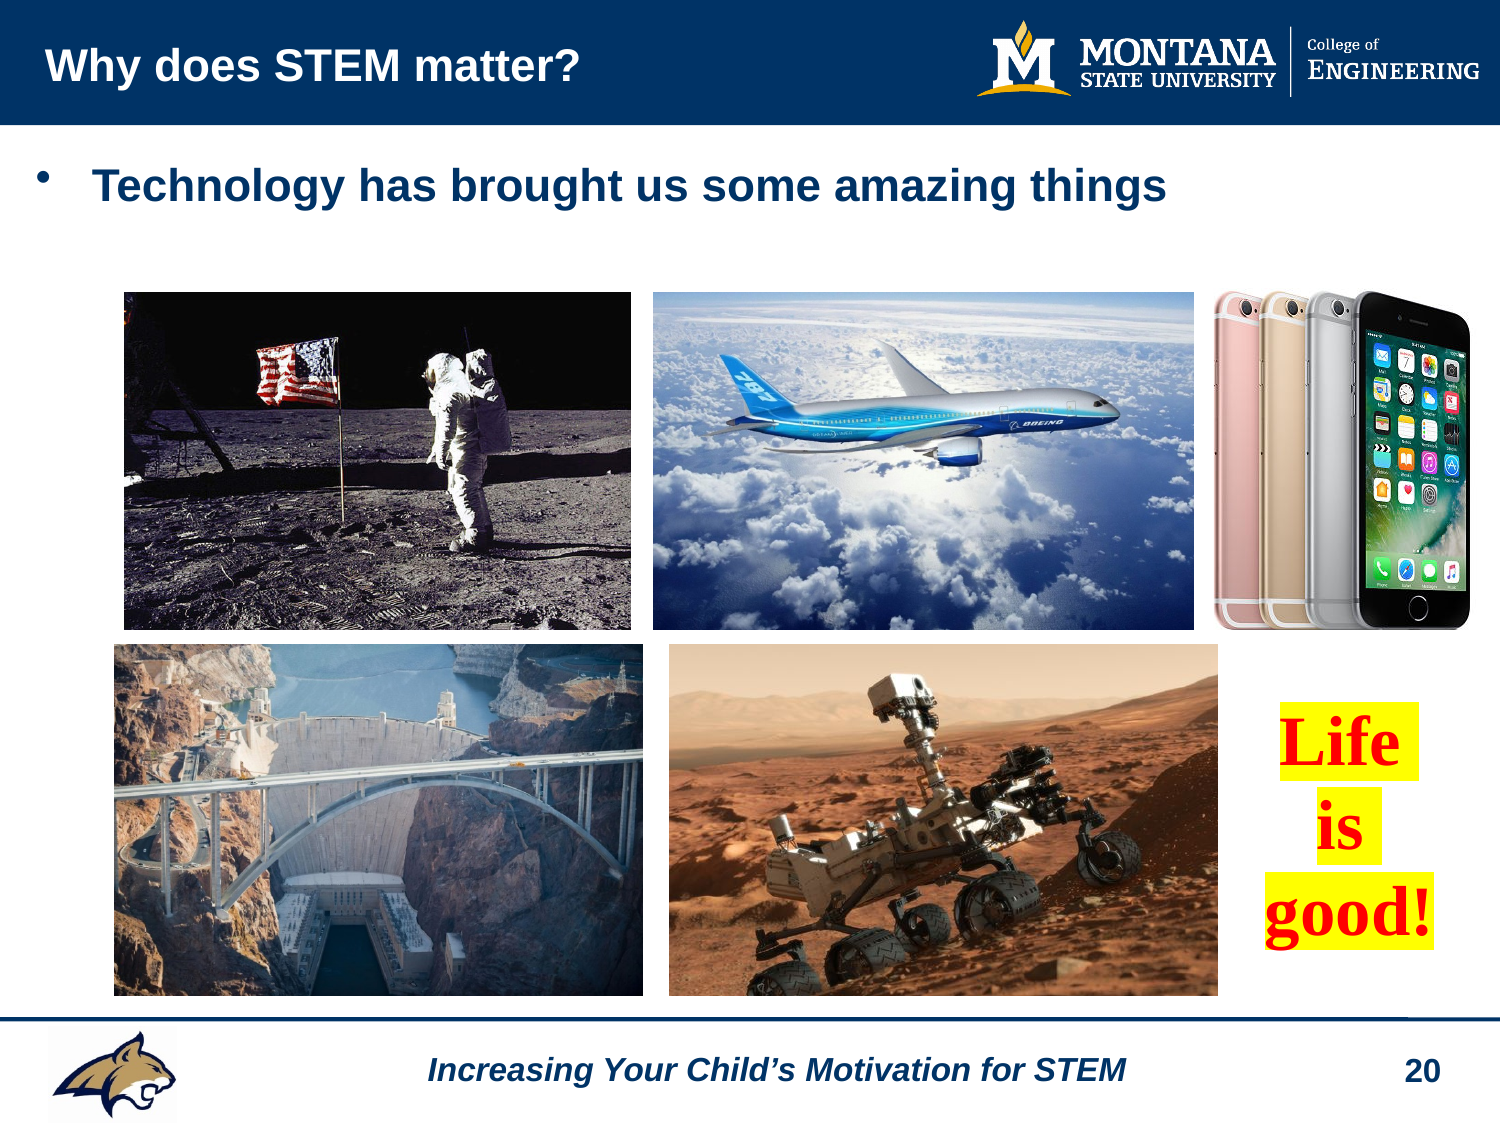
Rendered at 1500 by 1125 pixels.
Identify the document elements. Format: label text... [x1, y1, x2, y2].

slide_number 20 [1369, 1042, 1477, 1097]
picture [48, 1026, 177, 1123]
picture [652, 291, 1194, 630]
picture [669, 644, 1218, 997]
picture [977, 20, 1479, 97]
picture [114, 644, 643, 997]
picture [124, 291, 631, 630]
text_box Life is good! [1228, 686, 1471, 957]
list Technology has brought us some amazing things [20, 147, 1433, 997]
picture [1213, 282, 1477, 630]
title Why does STEM matter? [29, 30, 992, 96]
